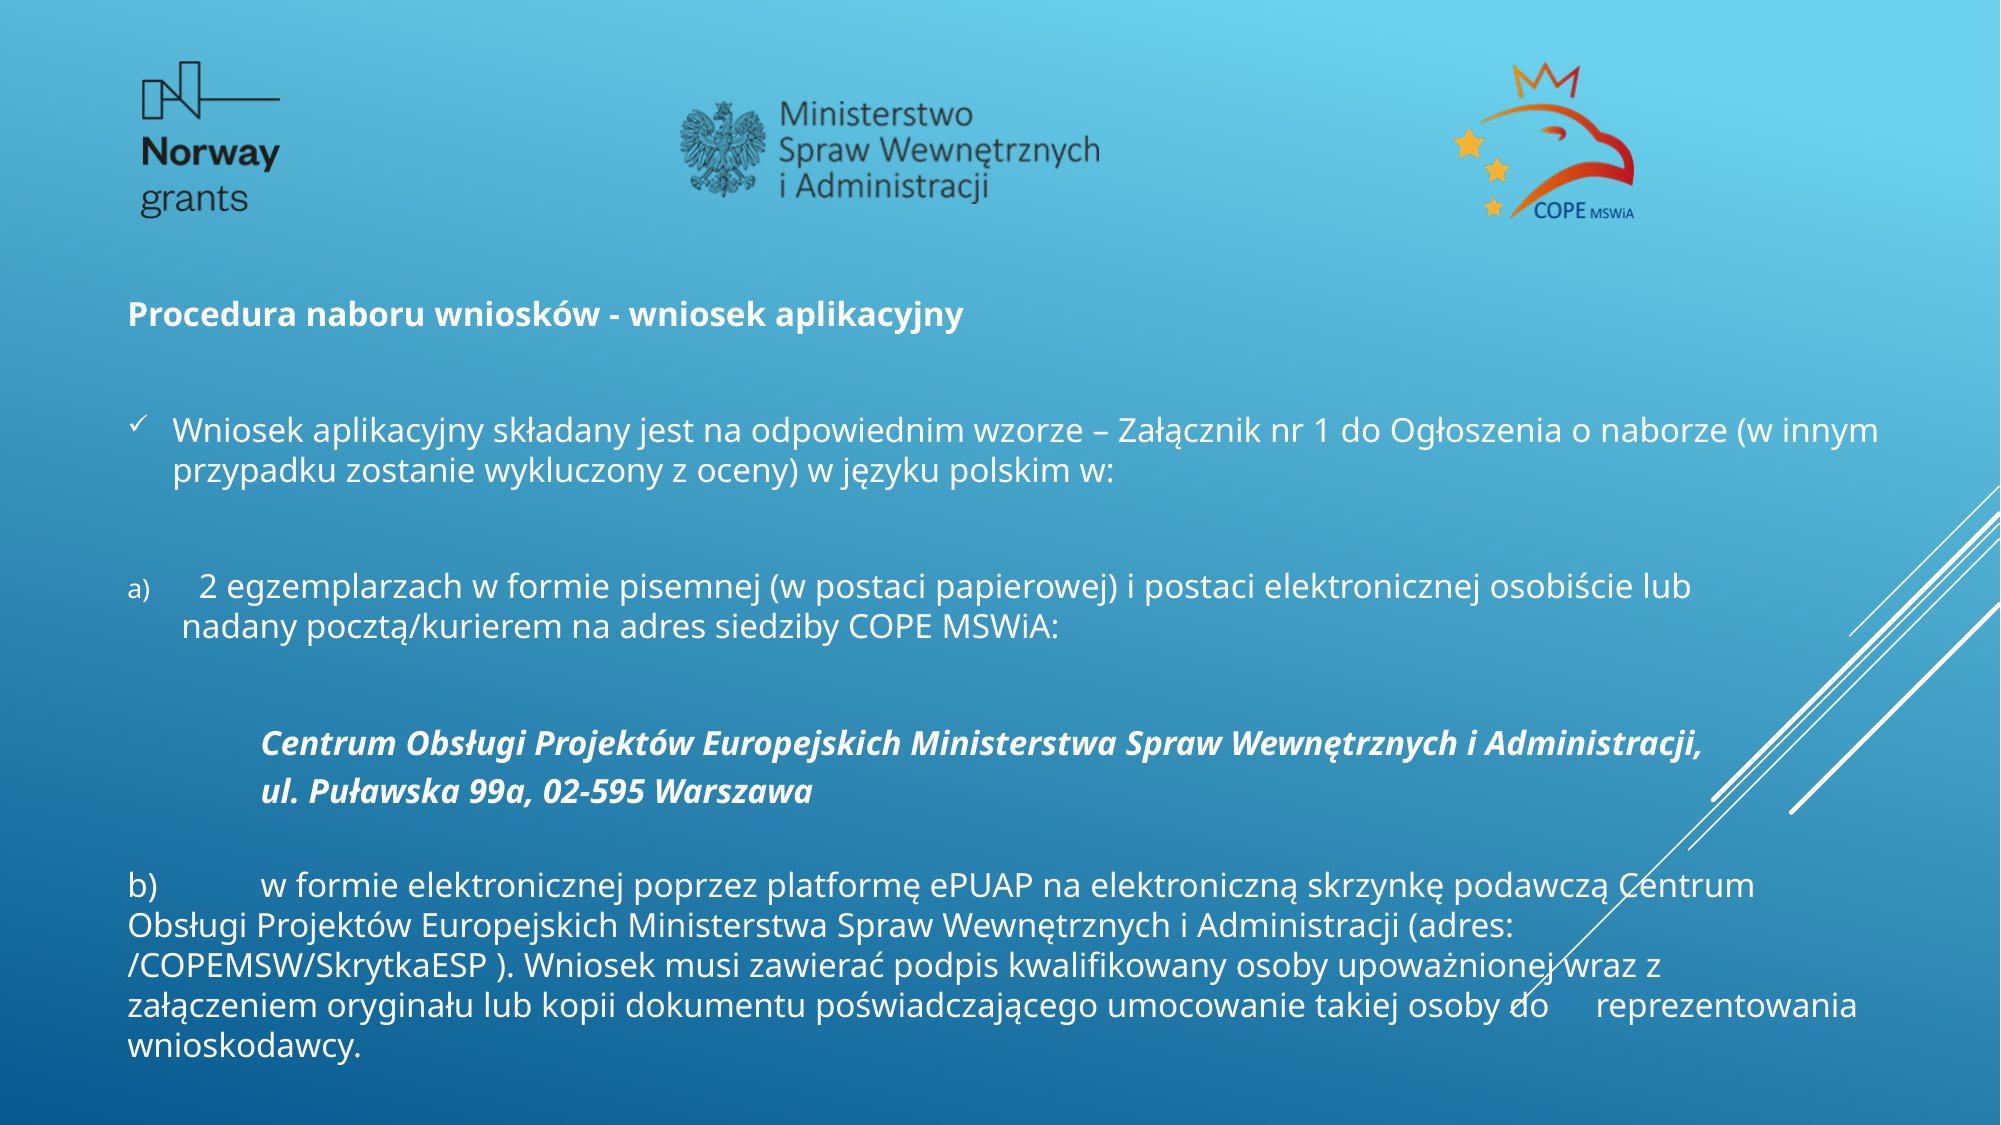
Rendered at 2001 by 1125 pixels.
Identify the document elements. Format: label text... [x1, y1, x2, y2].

list Procedura naboru wniosków - wniosek aplikacyjny Wniosek aplikacyjny składany jest na odpowiednim wzorze – Załącznik nr 1 do Ogłoszenia o naborze (w innym przypadku zostanie wykluczony z oceny) w języku polskim w: 2 egzemplarzach w formie pisemnej (w postaci papierowej) i postaci elektronicznej osobiście lub nadany pocztą/kurierem na adres siedziby COPE MSWiA: Centrum Obsługi Projektów Europejskich Ministerstwa Spraw Wewnętrznych i Administracji, ul. Puławska 99a, 02-595 Warszawa b) w formie elektronicznej poprzez platformę ePUAP na elektroniczną skrzynkę podawczą Centrum Obsługi Projektów Europejskich Ministerstwa Spraw Wewnętrznych i Administracji (adres: /COPEMSW/SkrytkaESP ). Wniosek musi zawierać podpis kwalifikowany osoby upoważnionej wraz z załączeniem oryginału lub kopii dokumentu poświadczającego umocowanie takiej osoby do reprezentowania wnioskodawcy. [112, 112, 1909, 1080]
picture [680, 100, 1099, 204]
picture [140, 61, 281, 219]
picture [1452, 61, 1635, 219]
